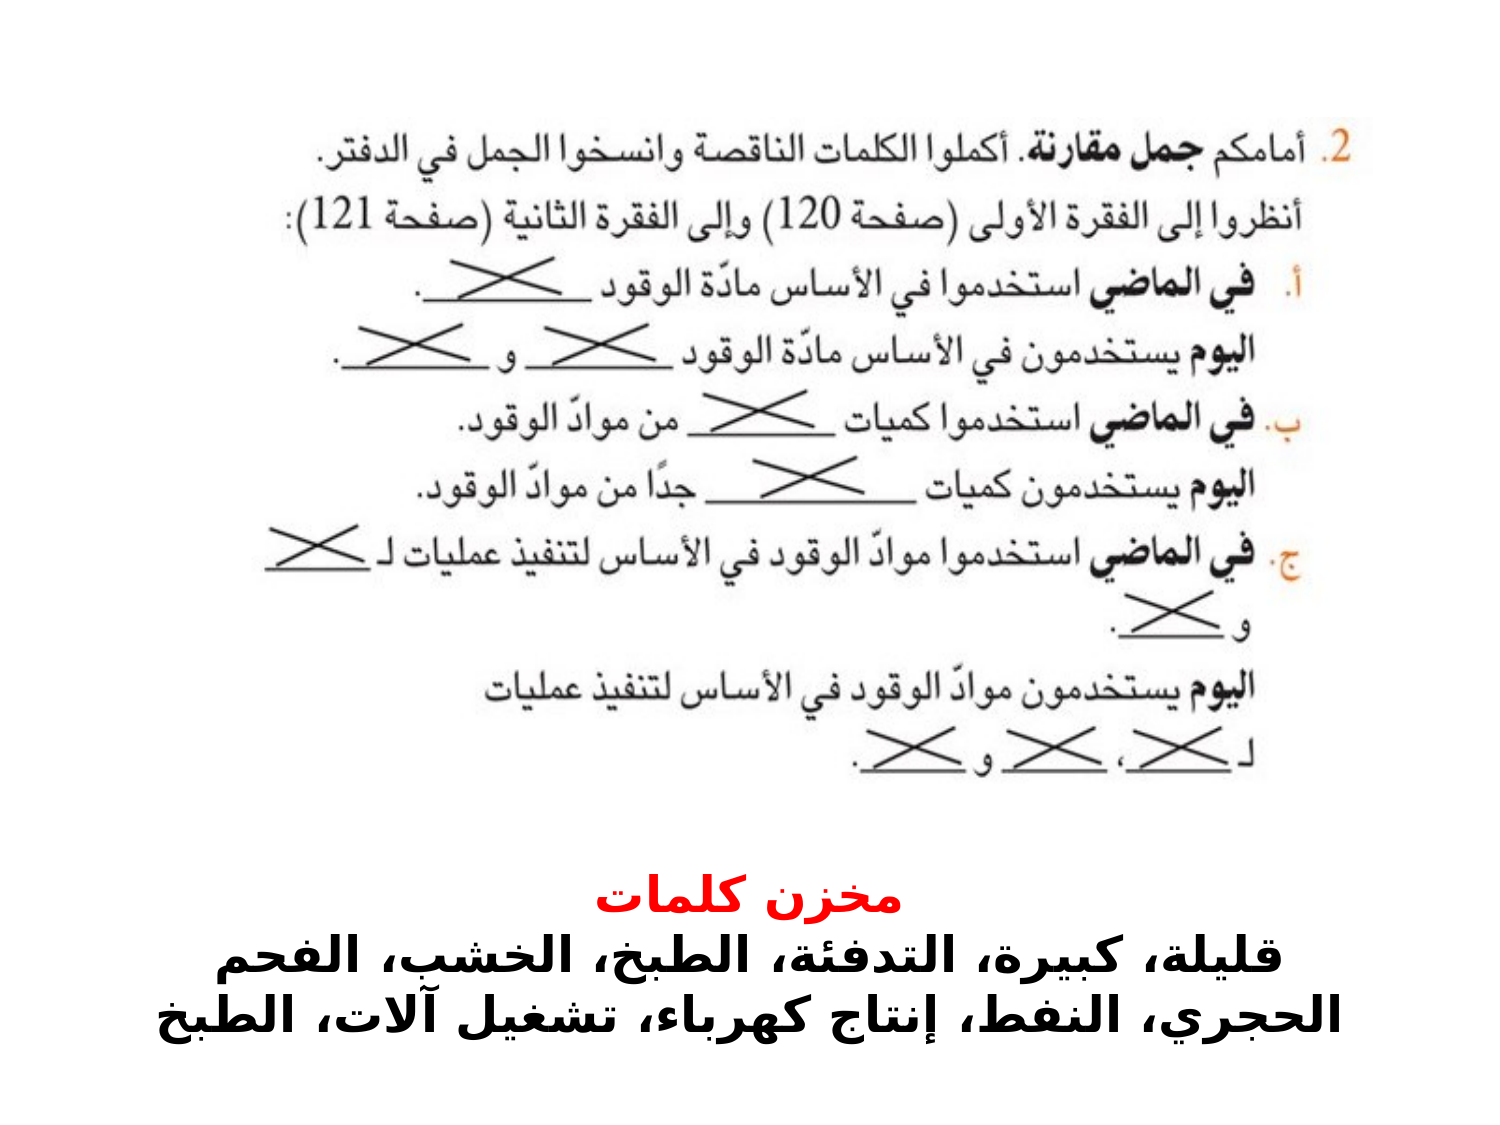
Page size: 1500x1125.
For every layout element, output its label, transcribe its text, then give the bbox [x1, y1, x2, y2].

text_box مخزن كلمات قليلة، كبيرة، التدفئة، الطبخ، الخشب، الفحم الحجري، النفط، إنتاج كهرباء، تشغيل آلات، الطبخ [93, 855, 1407, 1051]
picture [222, 116, 1373, 786]
